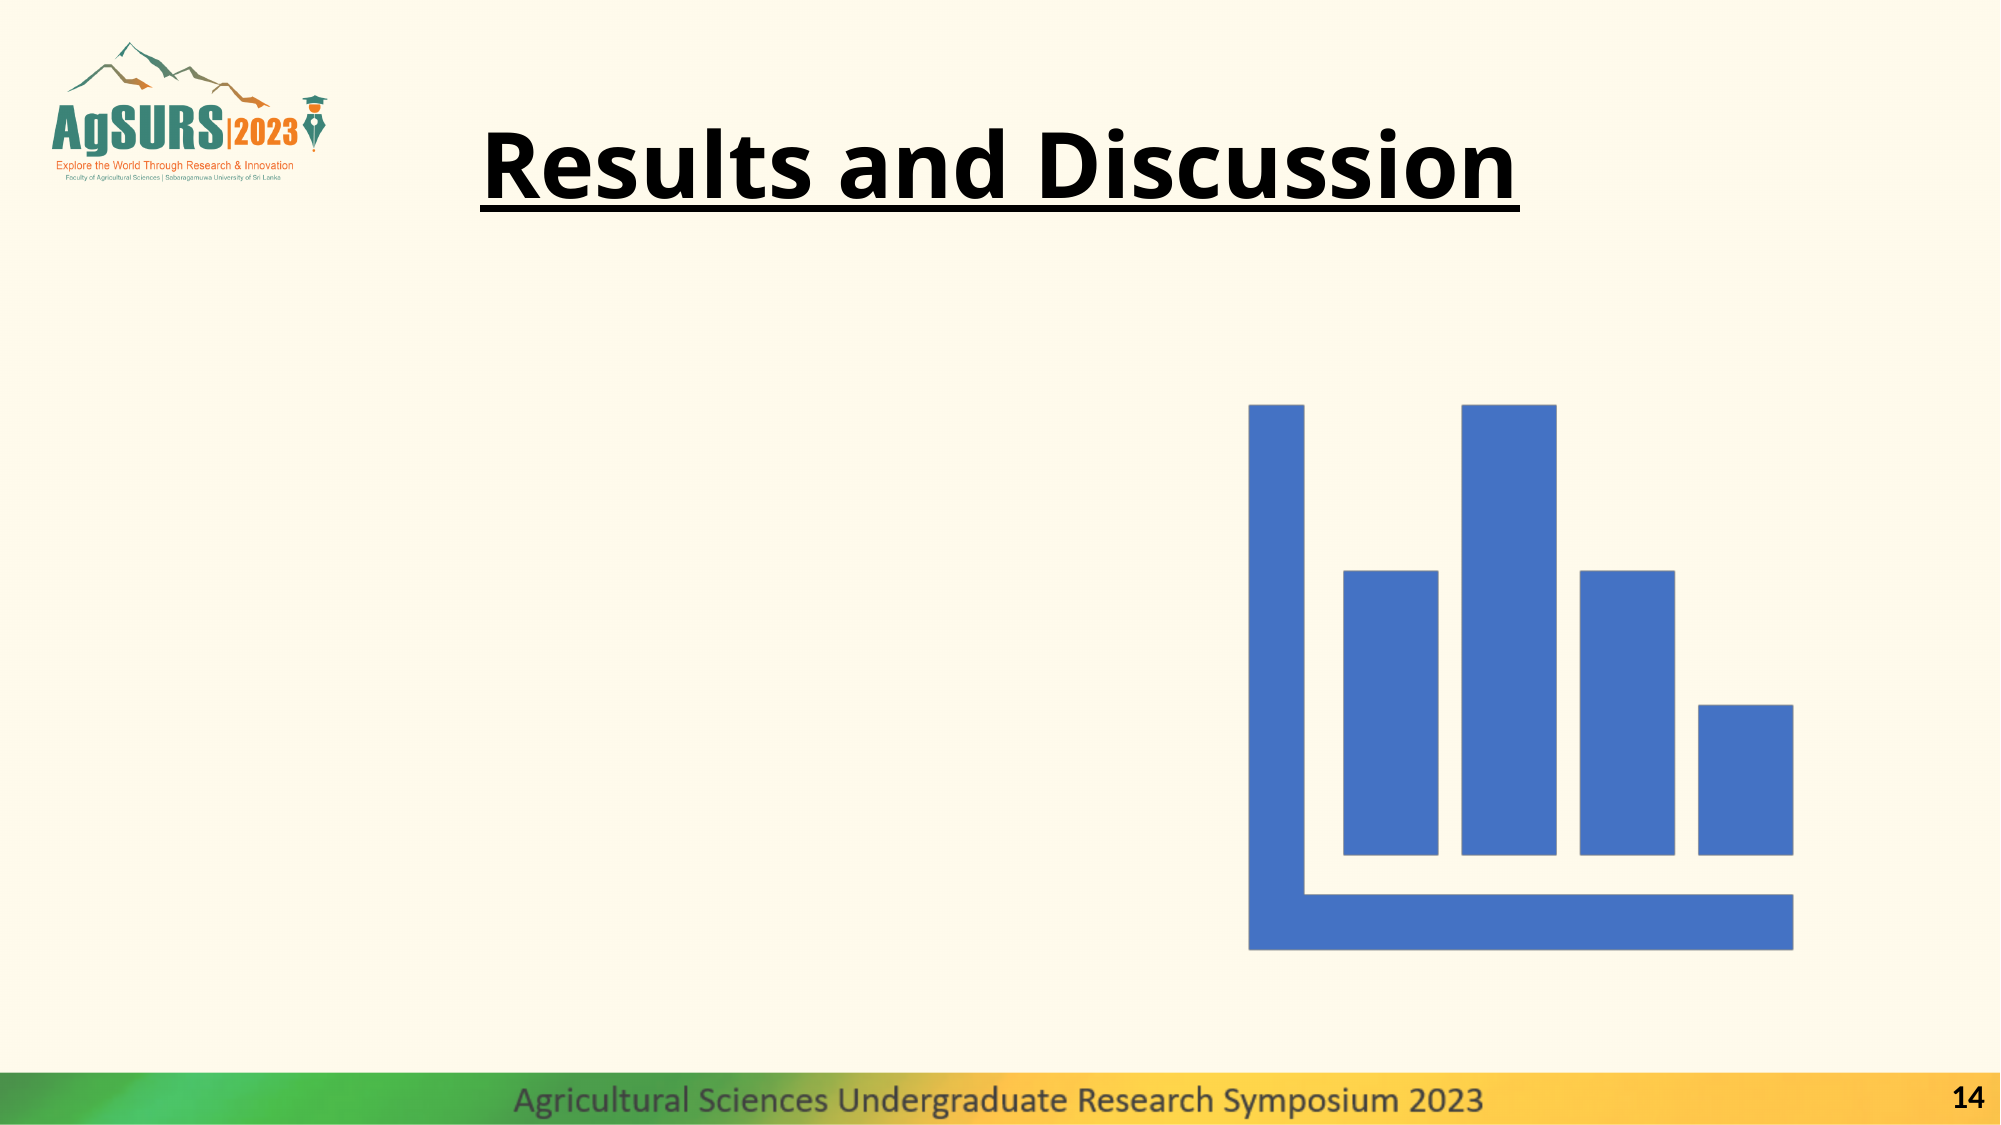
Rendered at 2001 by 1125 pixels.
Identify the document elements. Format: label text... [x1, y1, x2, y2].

picture [0, 0, 2000, 1125]
title Results and Discussion [137, 59, 1863, 278]
slide_number 14 [1550, 1065, 2000, 1125]
